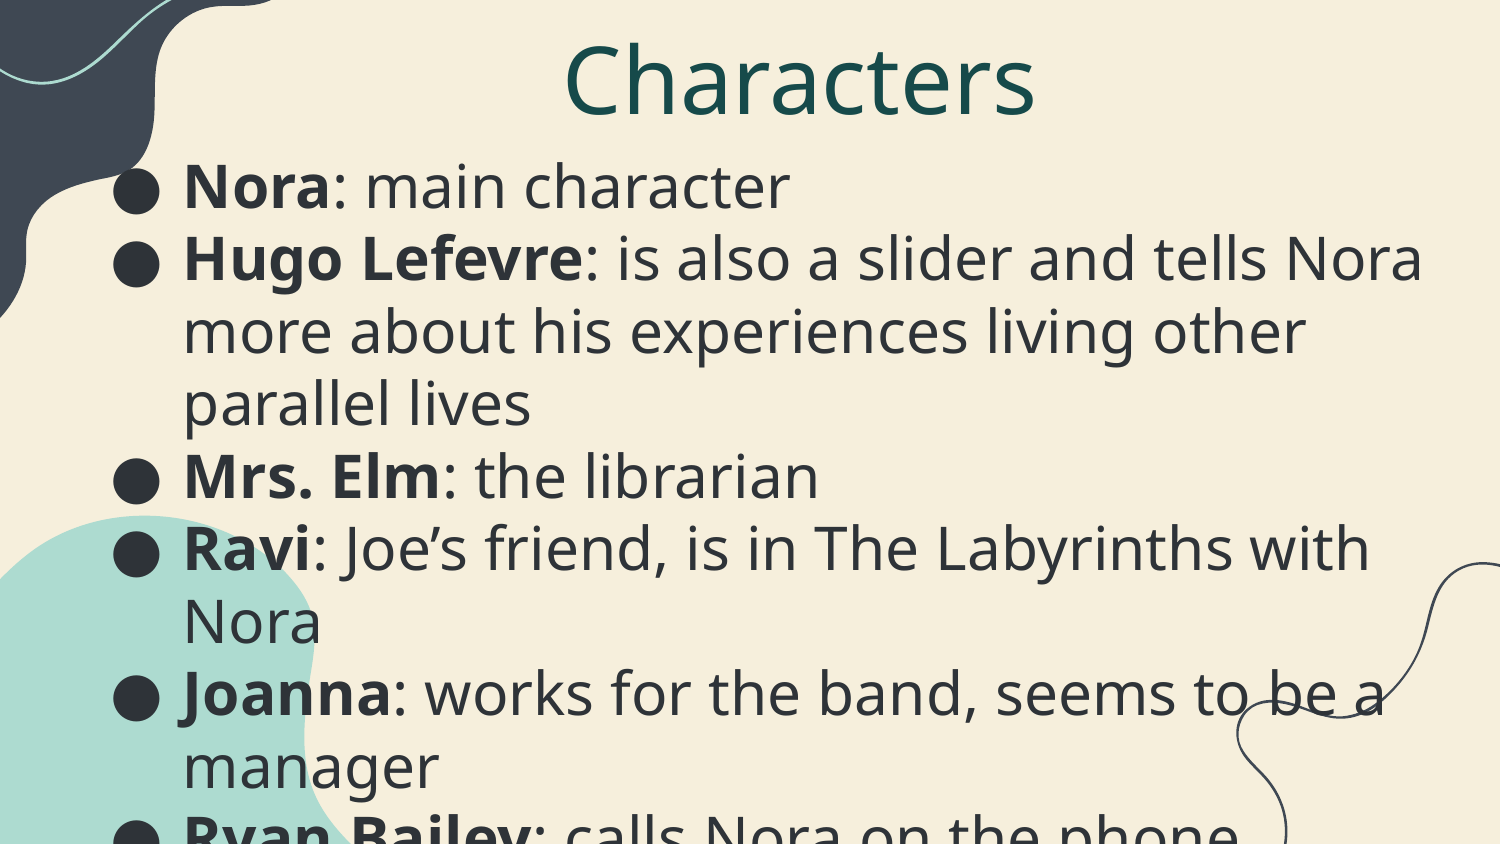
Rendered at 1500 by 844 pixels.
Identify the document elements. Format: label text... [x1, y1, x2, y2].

subtitle Nora: main character Hugo Lefevre: is also a slider and tells Nora more about his experiences living other parallel lives Mrs. Elm: the librarian Ravi: Joe’s friend, is in The Labyrinths with Nora Joanna: works for the band, seems to be a manager Ryan Bailey: calls Nora on the phone [107, 147, 1493, 373]
title Characters [401, 33, 1200, 140]
